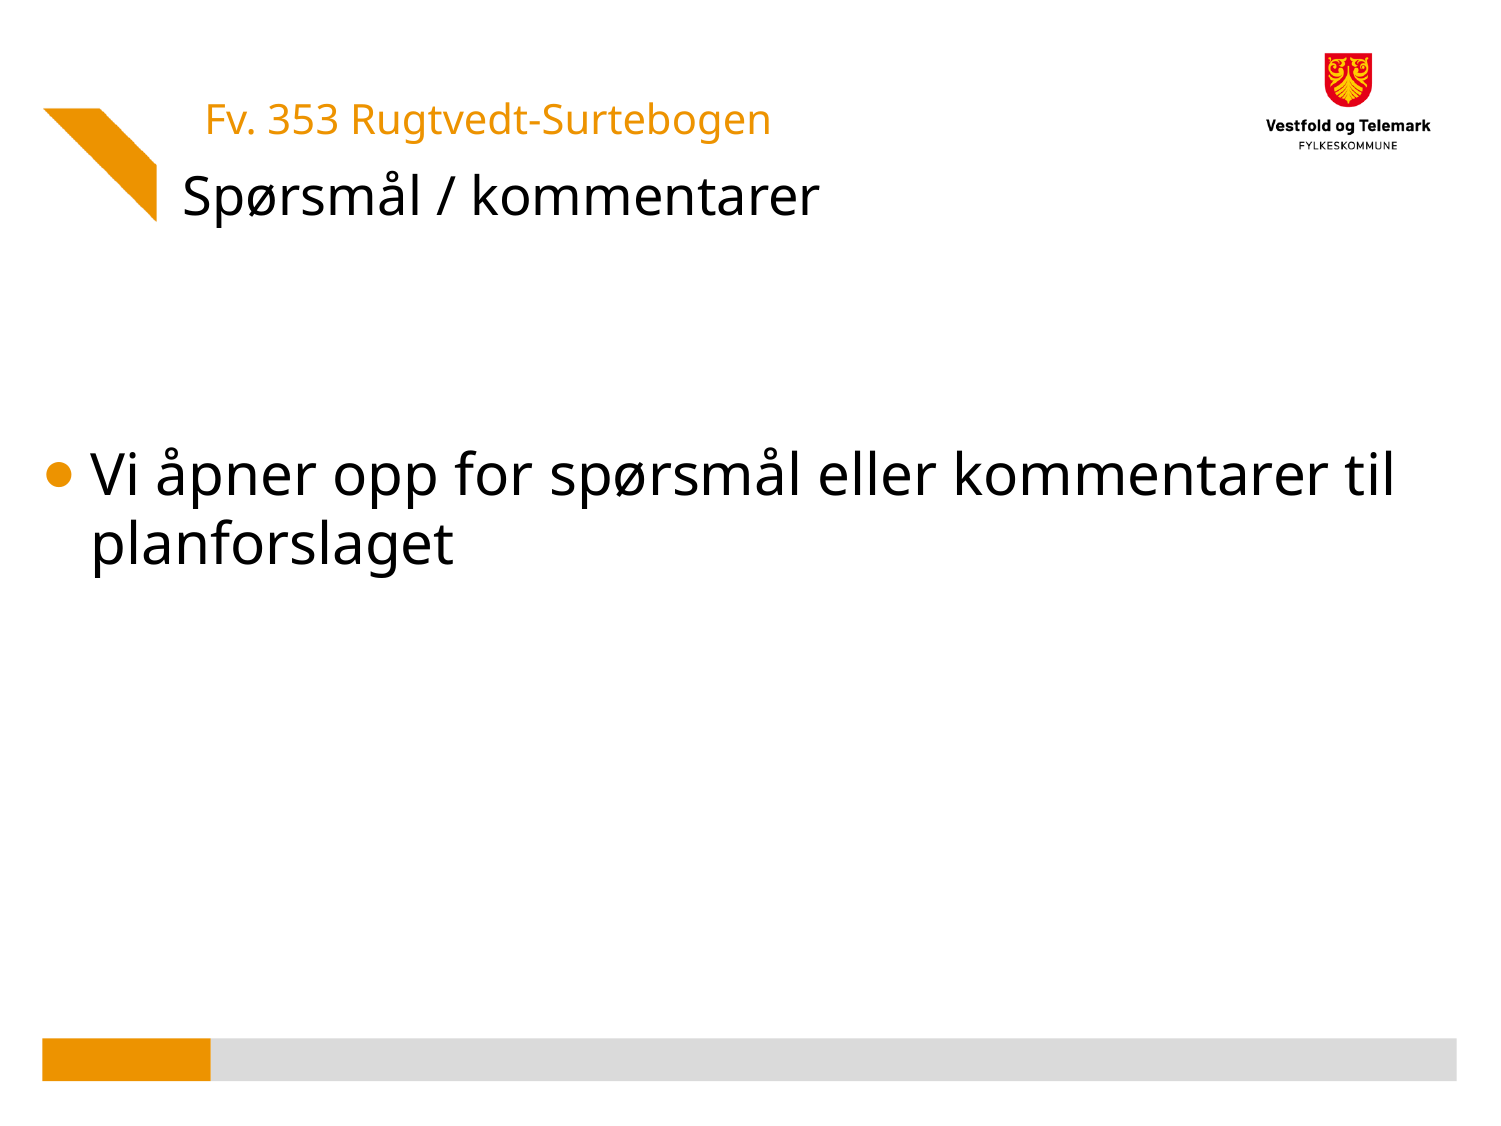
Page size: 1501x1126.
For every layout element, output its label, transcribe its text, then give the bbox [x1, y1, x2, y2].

picture [0, 0, 167, 230]
picture [1139, 0, 1501, 223]
title Spørsmål / kommentarer [182, 161, 1501, 350]
list Vi åpner opp for spørsmål eller kommentarer til planforslaget [41, 279, 1471, 1029]
text_box Fv. 353 Rugtvedt-Surtebogen [189, 85, 788, 151]
